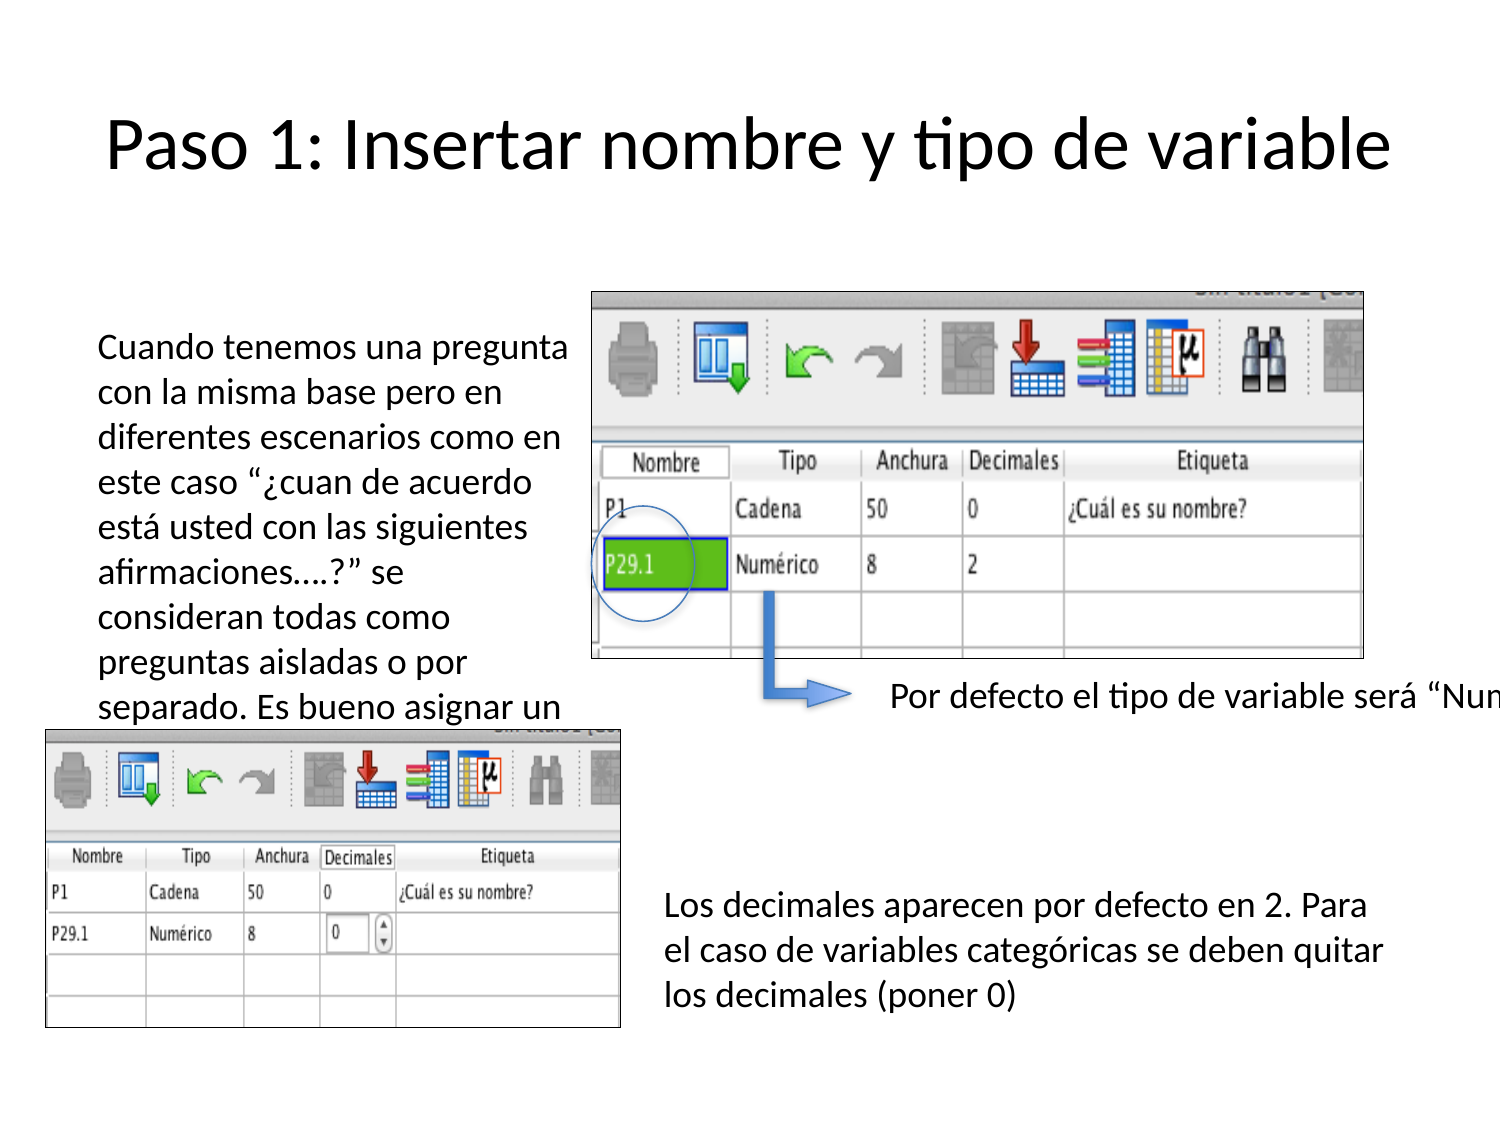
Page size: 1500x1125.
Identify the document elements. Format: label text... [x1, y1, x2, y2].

text_box Cuando tenemos una pregunta con la misma base pero en diferentes escenarios como en este caso “¿cuan de acuerdo está usted con las siguientes afirmaciones….?” se consideran todas como preguntas aisladas o por separado. Es bueno asignar un identificador que permita reconocer la variable. [86, 316, 586, 727]
title Paso 1: Insertar nombre y tipo de variable [75, 45, 1425, 233]
text_box Los decimales aparecen por defecto en 2. Para el caso de variables categóricas se deben quitar los decimales (poner 0) [652, 874, 1415, 1021]
picture [591, 291, 1365, 659]
picture [45, 728, 621, 1028]
text_box [763, 667, 852, 708]
text_box Por defecto el tipo de variable será “Numérico” [878, 665, 1500, 723]
